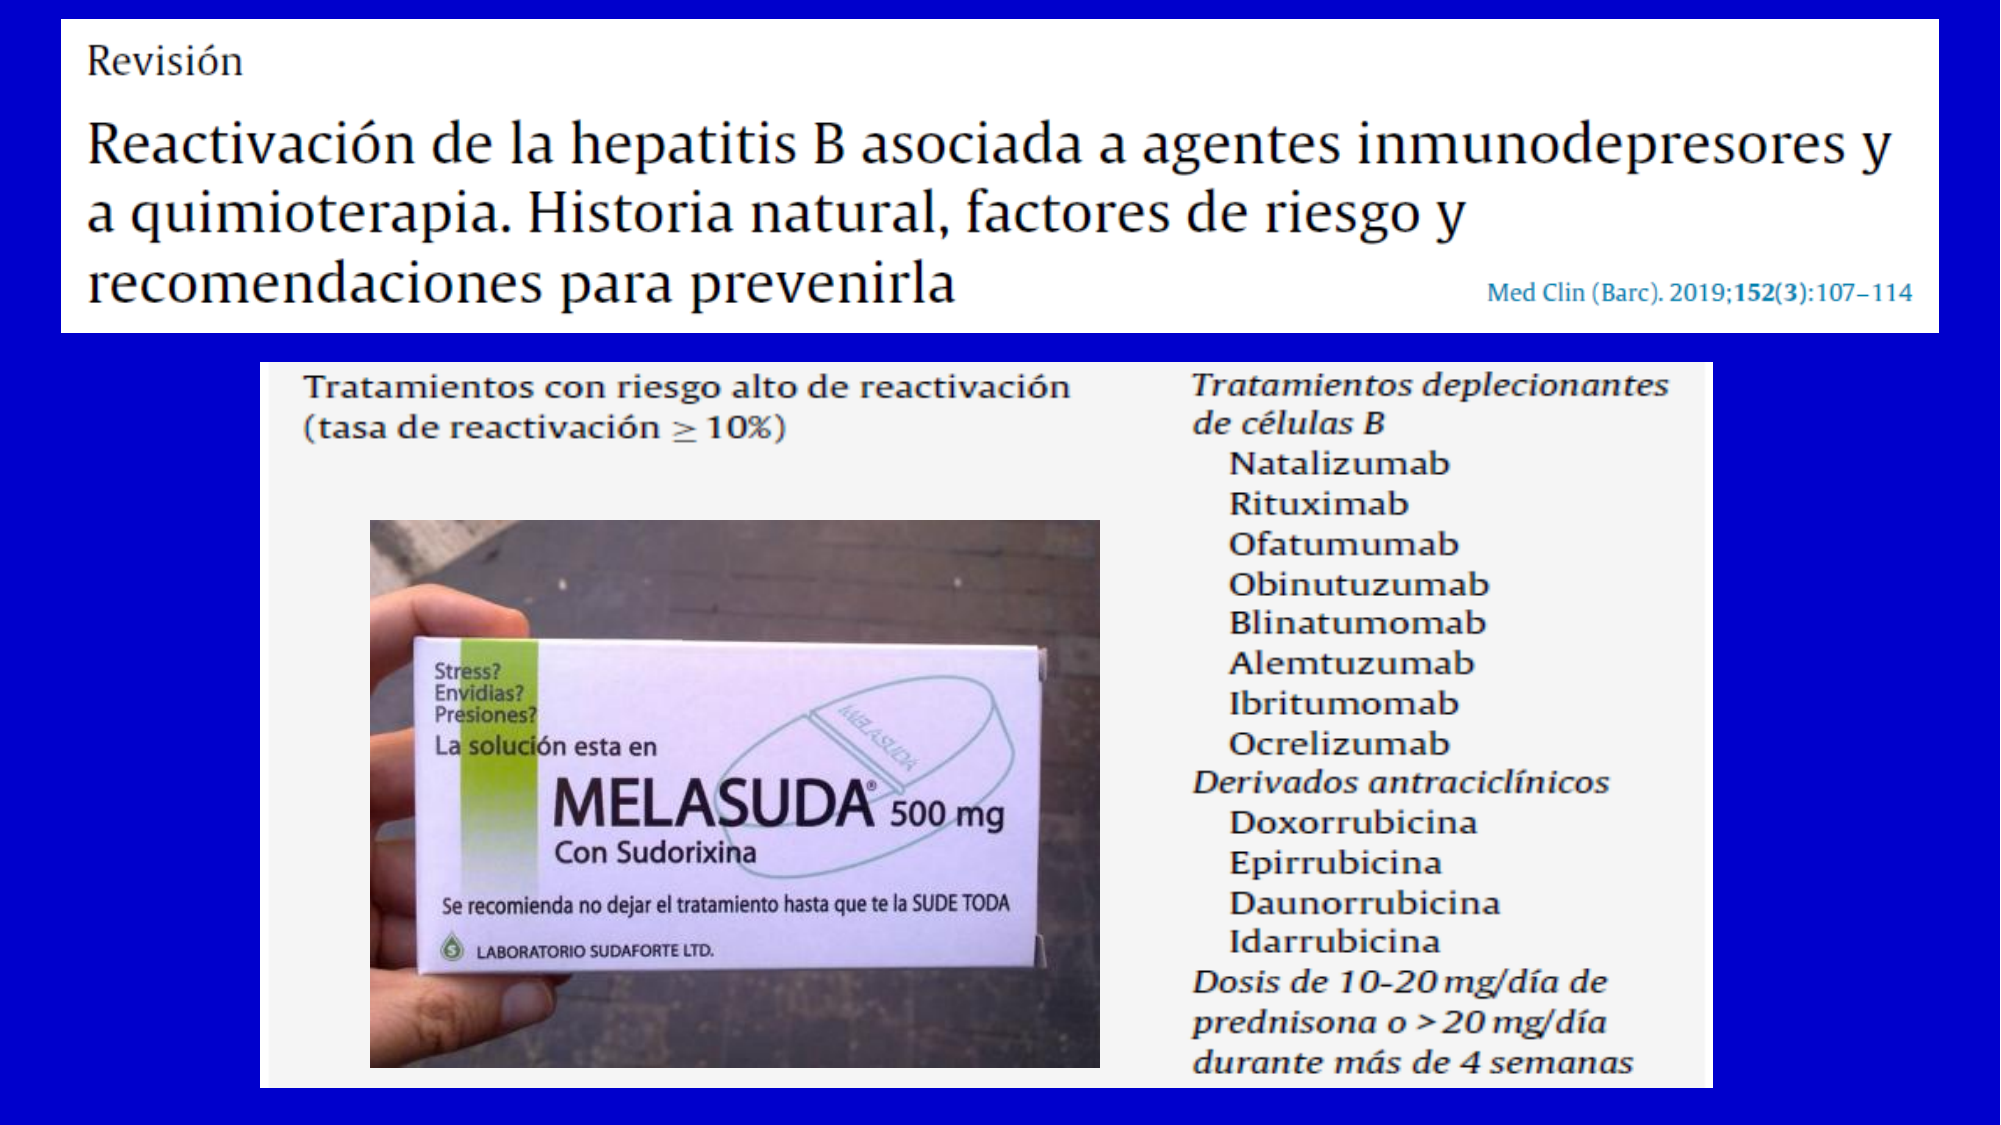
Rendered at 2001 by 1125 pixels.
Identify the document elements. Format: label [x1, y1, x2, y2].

picture [61, 19, 1939, 333]
picture [259, 362, 1713, 1089]
